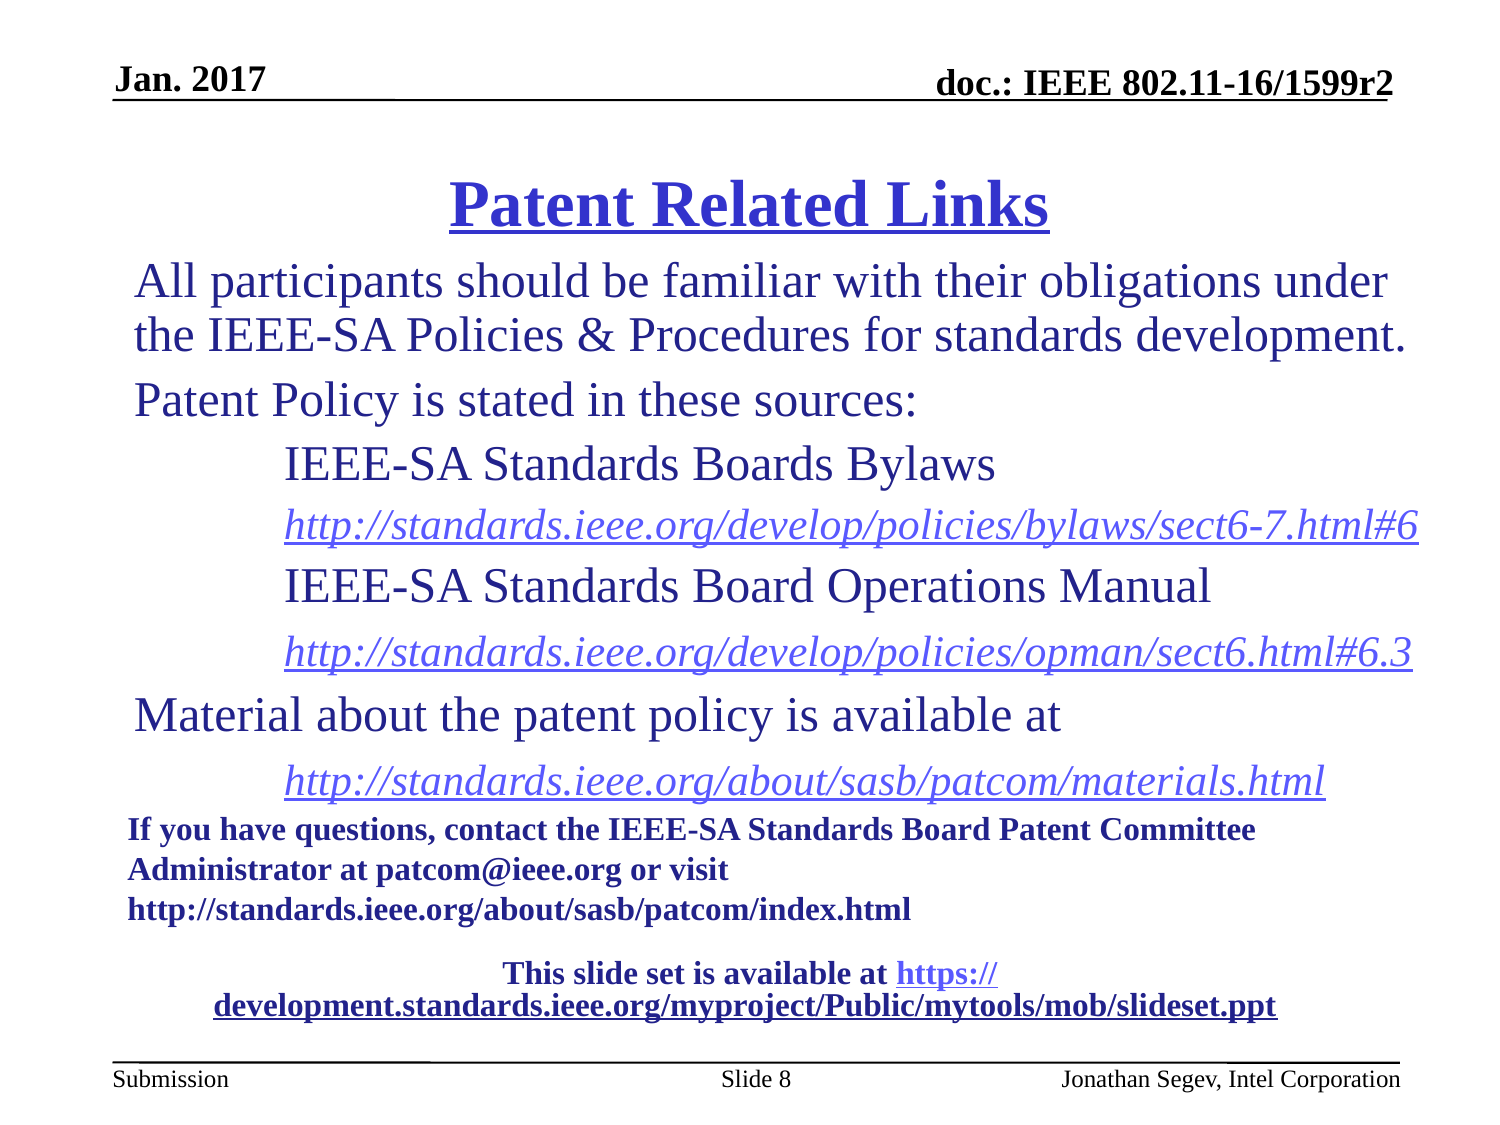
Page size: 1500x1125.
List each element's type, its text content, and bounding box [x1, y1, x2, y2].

title Patent Related Links [112, 112, 1388, 247]
footer Jonathan Segev, Intel Corporation [878, 1061, 1402, 1093]
text_box All participants should be familiar with their obligations under the IEEE-SA Policies & Procedures for standards development. Patent Policy is stated in these sources: IEEE-SA Standards Boards Bylaws http://standards.ieee.org/develop/policies/bylaws/sect6-7.html#6 IEEE-SA Standards Board Operations Manual http://standards.ieee.org/develop/policies/opman/sect6.html#6.3 Material about the patent policy is available at http://standards.ieee.org/about/sasb/patcom/materials.html [0, 247, 1472, 885]
slide_number Slide 8 [712, 1061, 800, 1123]
text_box If you have questions, contact the IEEE-SA Standards Board Patent Committee Administrator at patcom@ieee.org or visit http://standards.ieee.org/about/sasb/patcom/index.html This slide set is available at https://development.standards.ieee.org/myproject/Public/mytools/mob/slideset.ppt [112, 799, 1388, 1031]
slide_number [114, 54, 423, 100]
